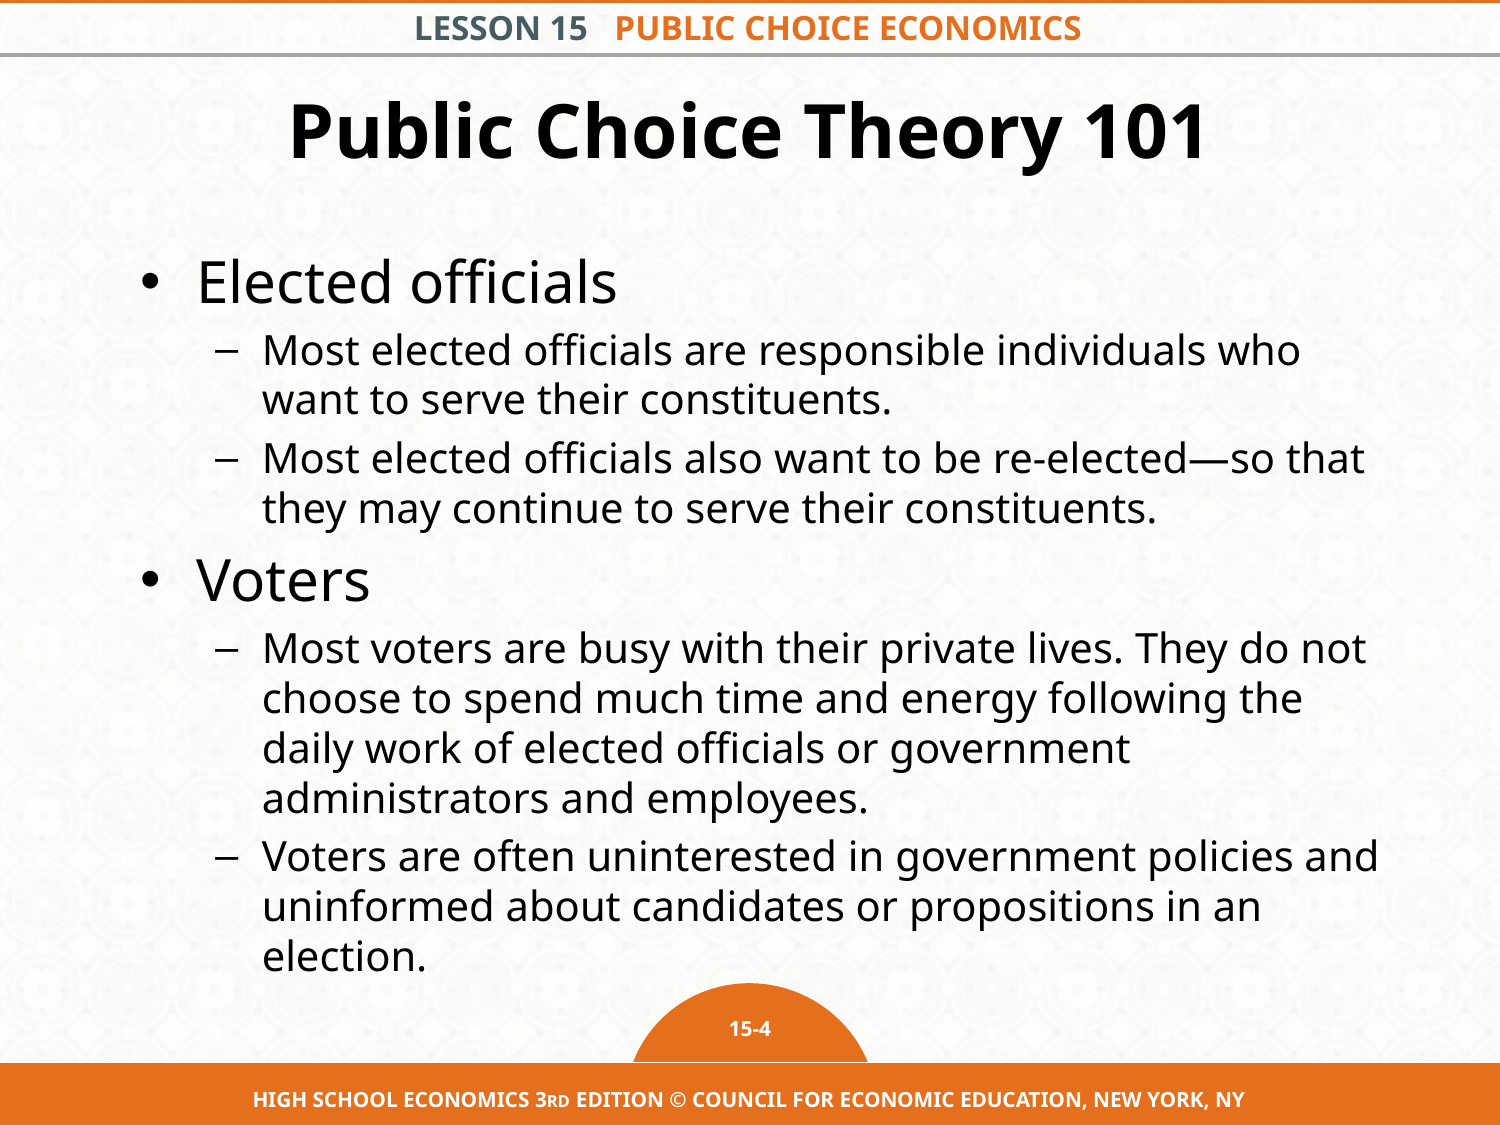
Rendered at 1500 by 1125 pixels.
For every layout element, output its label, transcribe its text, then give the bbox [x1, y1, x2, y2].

picture [0, 3, 1500, 53]
list Elected officials Most elected officials are responsible individuals who want to serve their constituents. Most elected officials also want to be re-elected—so that they may continue to serve their constituents. Voters Most voters are busy with their private lives. They do not choose to spend much time and energy following the daily work of elected officials or government administrators and employees. Voters are often uninterested in government policies and uninformed about candidates or propositions in an election. [125, 237, 1400, 980]
picture [0, 57, 1500, 1062]
title Public Choice Theory 101 [75, 57, 1425, 200]
